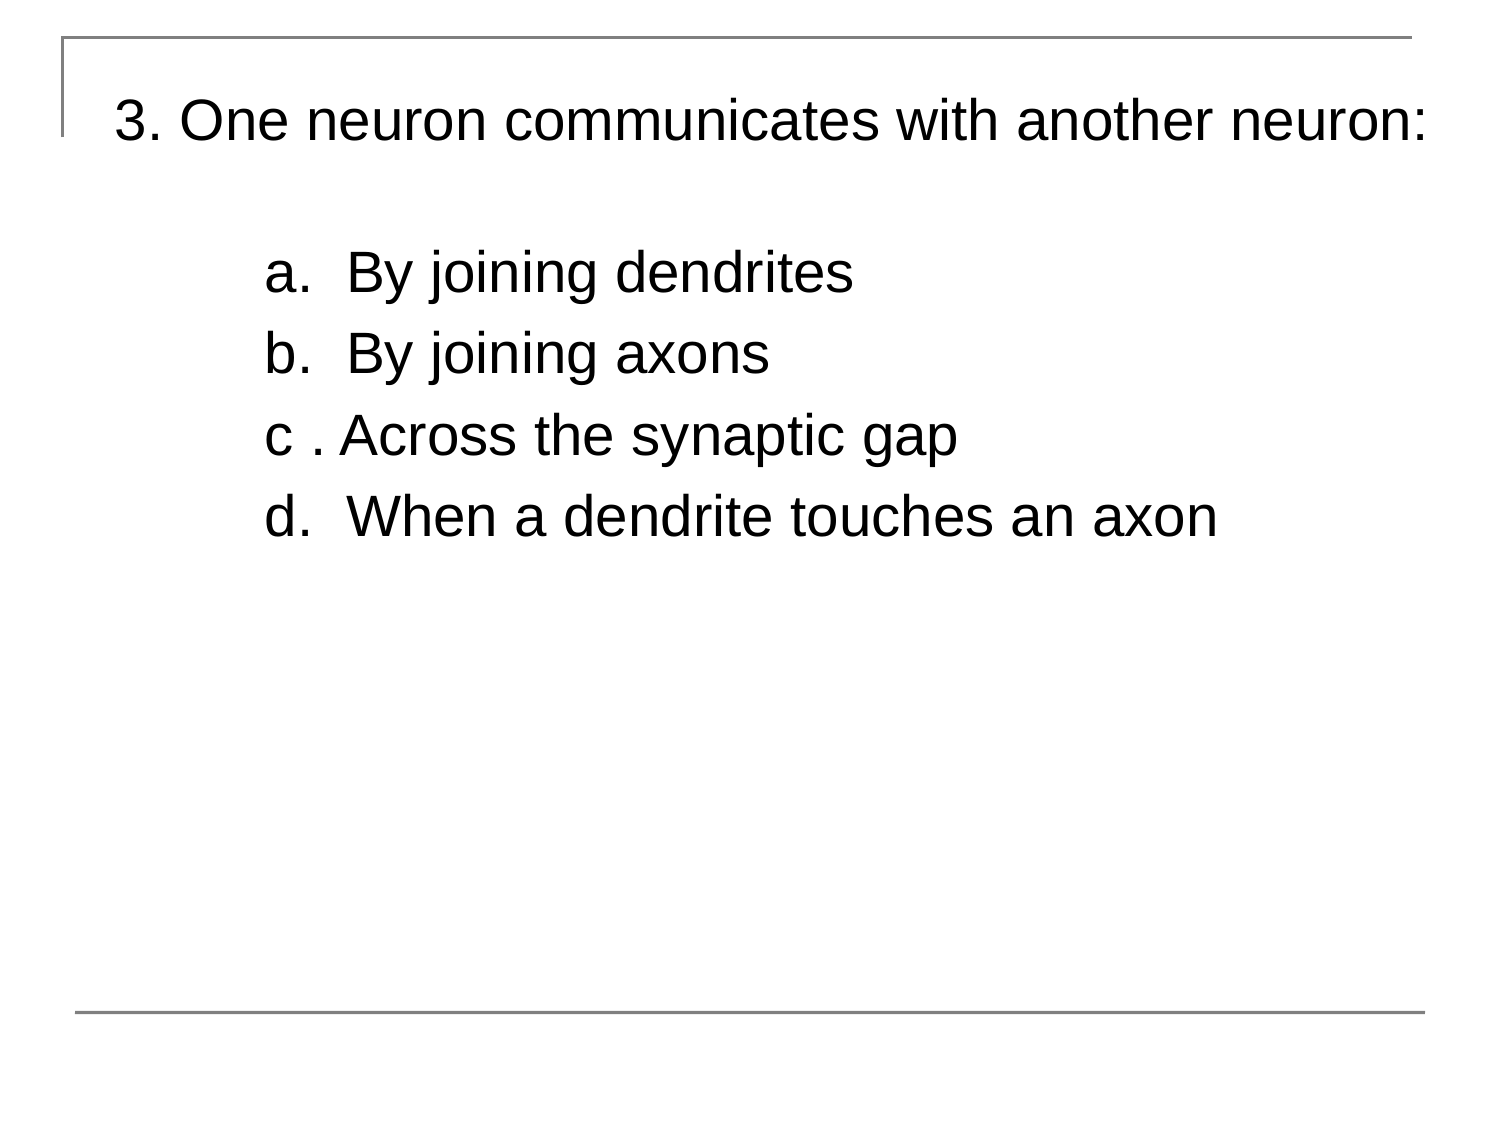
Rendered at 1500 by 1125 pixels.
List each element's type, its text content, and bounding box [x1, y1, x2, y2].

list 3. One neuron communicates with another neuron: a. By joining dendrites b. By joining axons c . Across the synaptic gap d. When a dendrite touches an axon [99, 75, 1450, 819]
